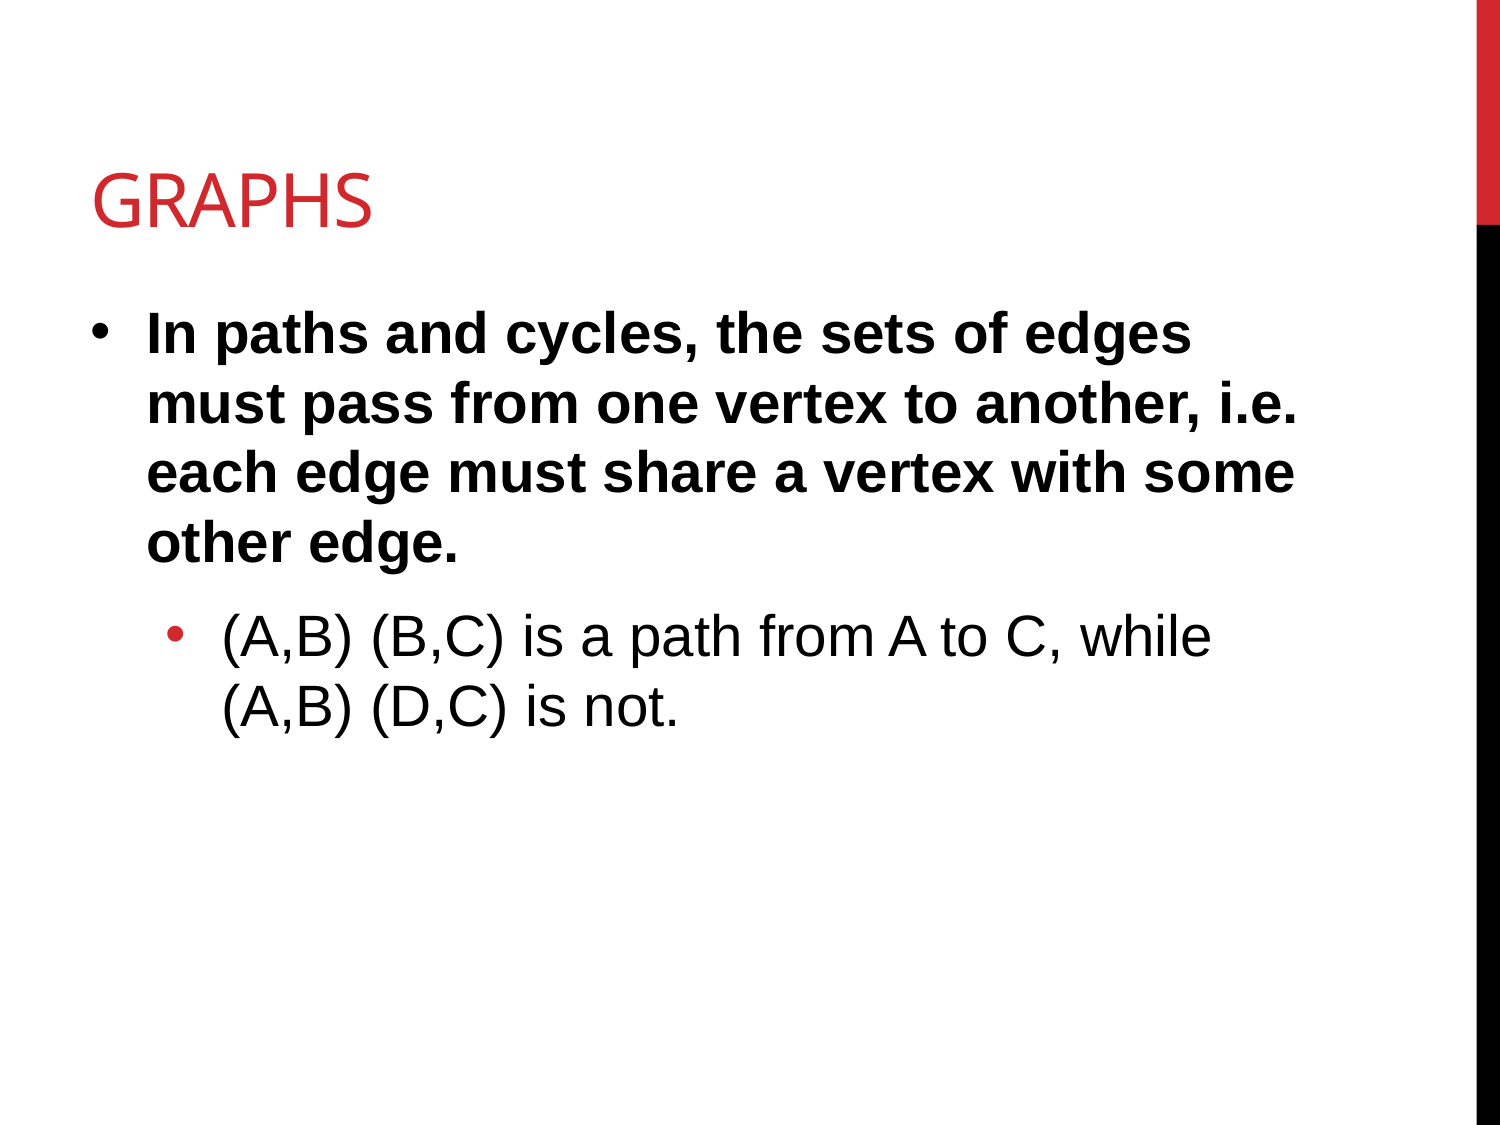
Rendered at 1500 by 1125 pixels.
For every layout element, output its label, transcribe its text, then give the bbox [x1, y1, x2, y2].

title Graphs [75, 25, 1025, 250]
list In paths and cycles, the sets of edges must pass from one vertex to another, i.e. each edge must share a vertex with some other edge. (A,B) (B,C) is a path from A to C, while (A,B) (D,C) is not. [75, 287, 1325, 1125]
